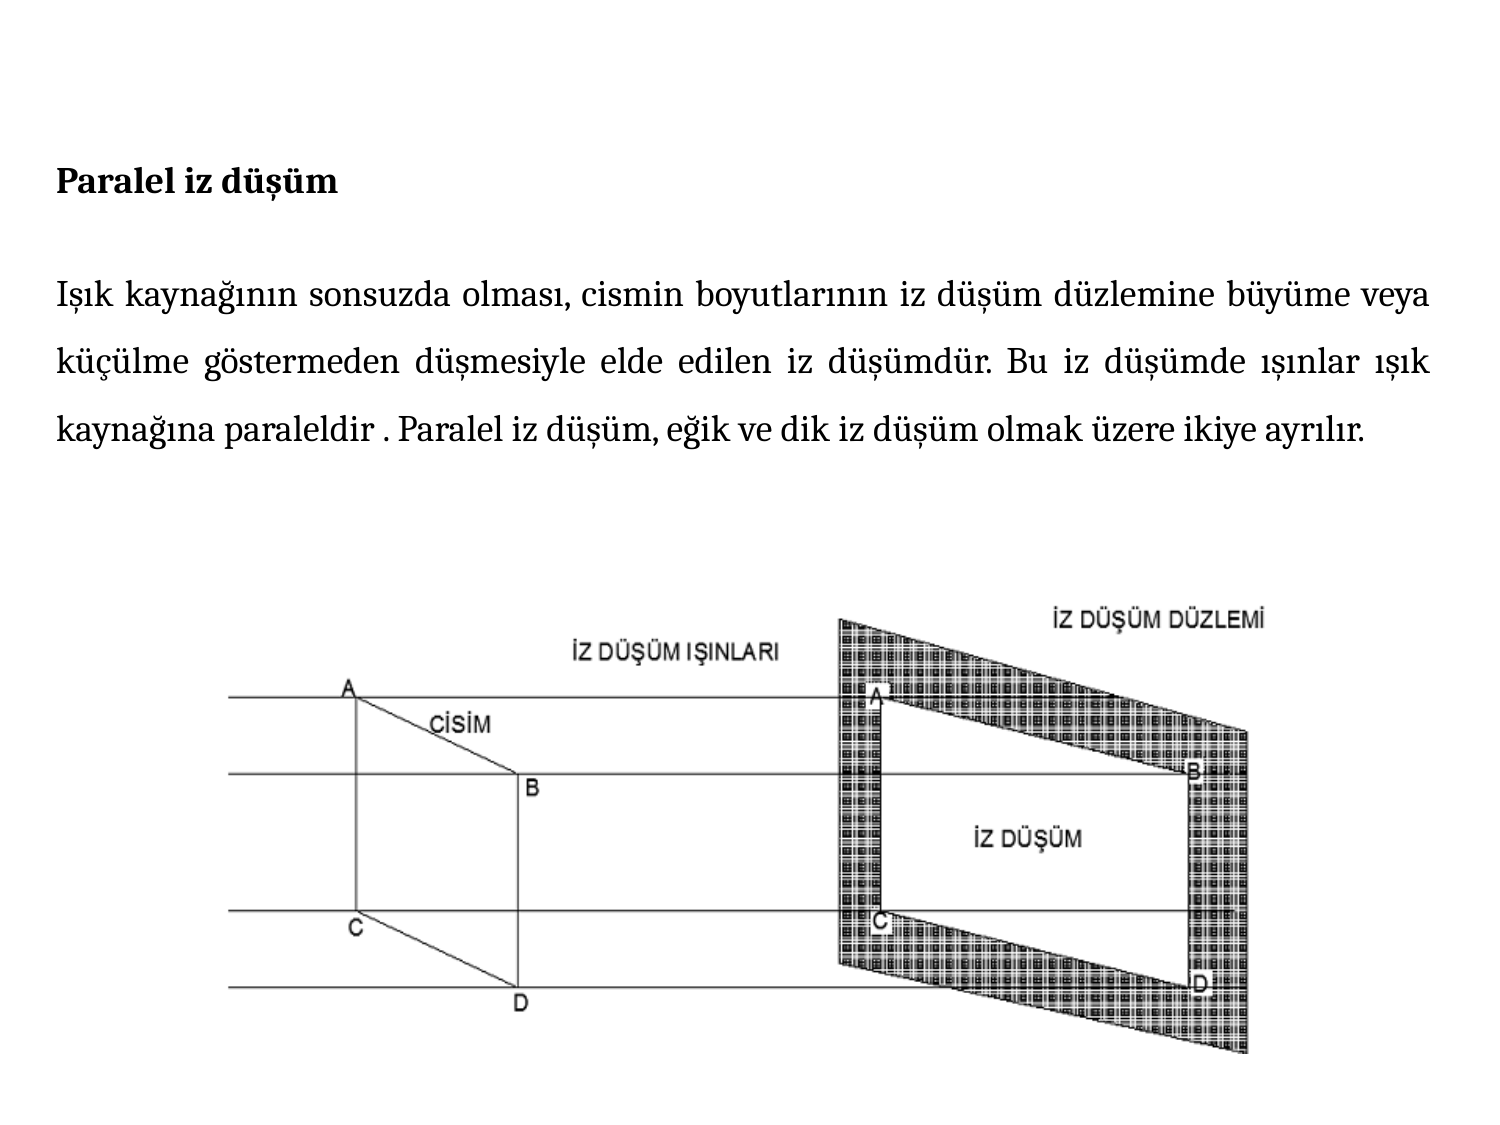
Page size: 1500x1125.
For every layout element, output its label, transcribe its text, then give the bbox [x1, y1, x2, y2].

text_box Paralel iz düşüm Işık kaynağının sonsuzda olması, cismin boyutlarının iz düşüm düzlemine büyüme veya küçülme göstermeden düşmesiyle elde edilen iz düşümdür. Bu iz düşümde ışınlar ışık kaynağına paraleldir . Paralel iz düşüm, eğik ve dik iz düşüm olmak üzere ikiye ayrılır. [41, 149, 1447, 457]
picture [190, 585, 1303, 1054]
